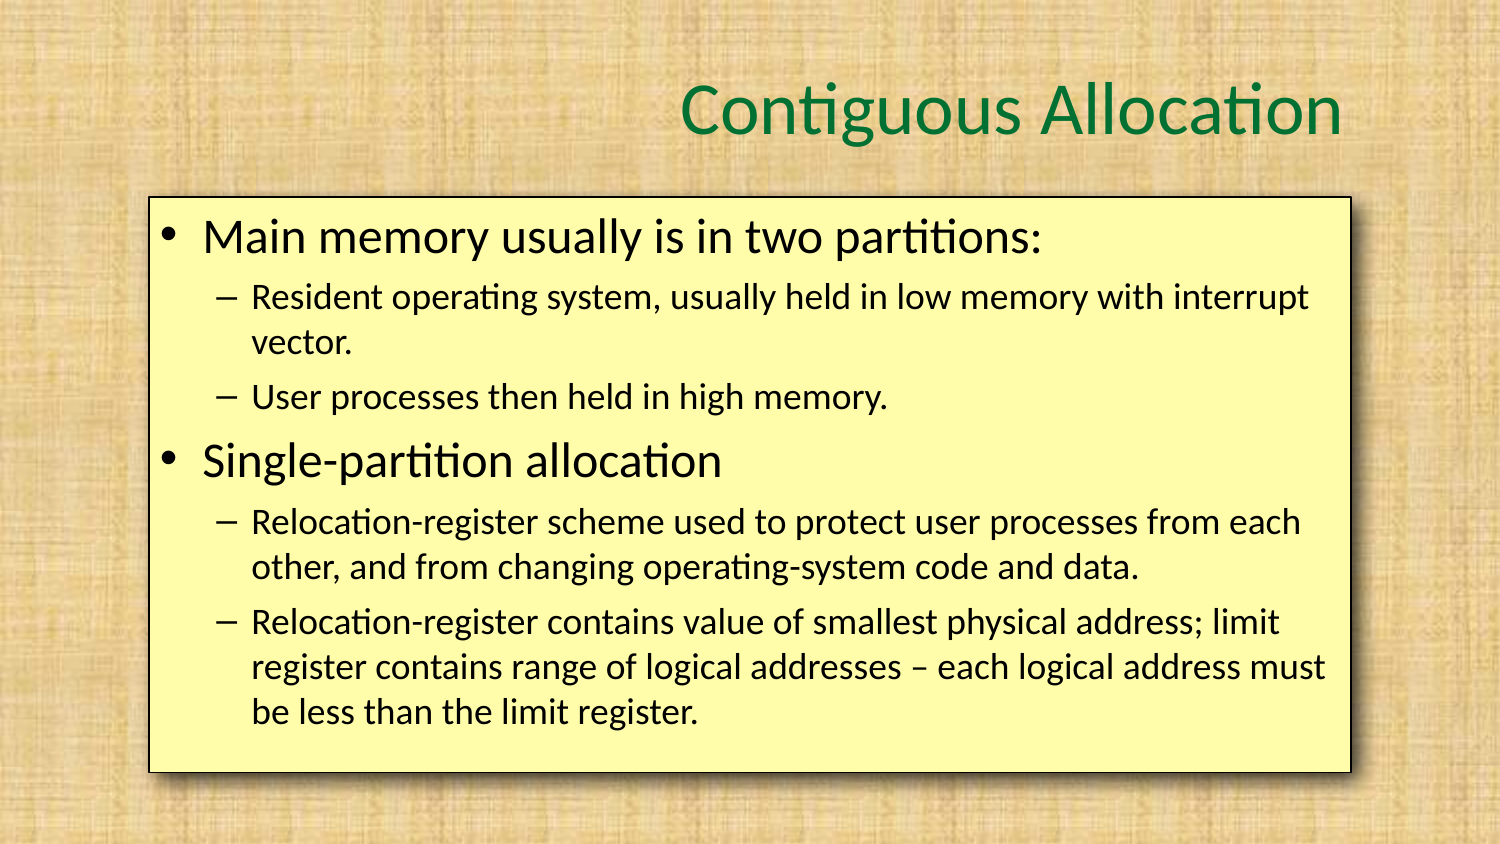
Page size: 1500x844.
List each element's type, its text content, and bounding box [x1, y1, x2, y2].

list Main memory usually is in two partitions: Resident operating system, usually held in low memory with interrupt vector. User processes then held in high memory. Single-partition allocation Relocation-register scheme used to protect user processes from each other, and from changing operating-system code and data. Relocation-register contains value of smallest physical address; limit register contains range of logical addresses – each logical address must be less than the limit register. [148, 196, 1352, 773]
title Contiguous Allocation [243, 11, 1352, 189]
picture [0, 0, 1500, 844]
